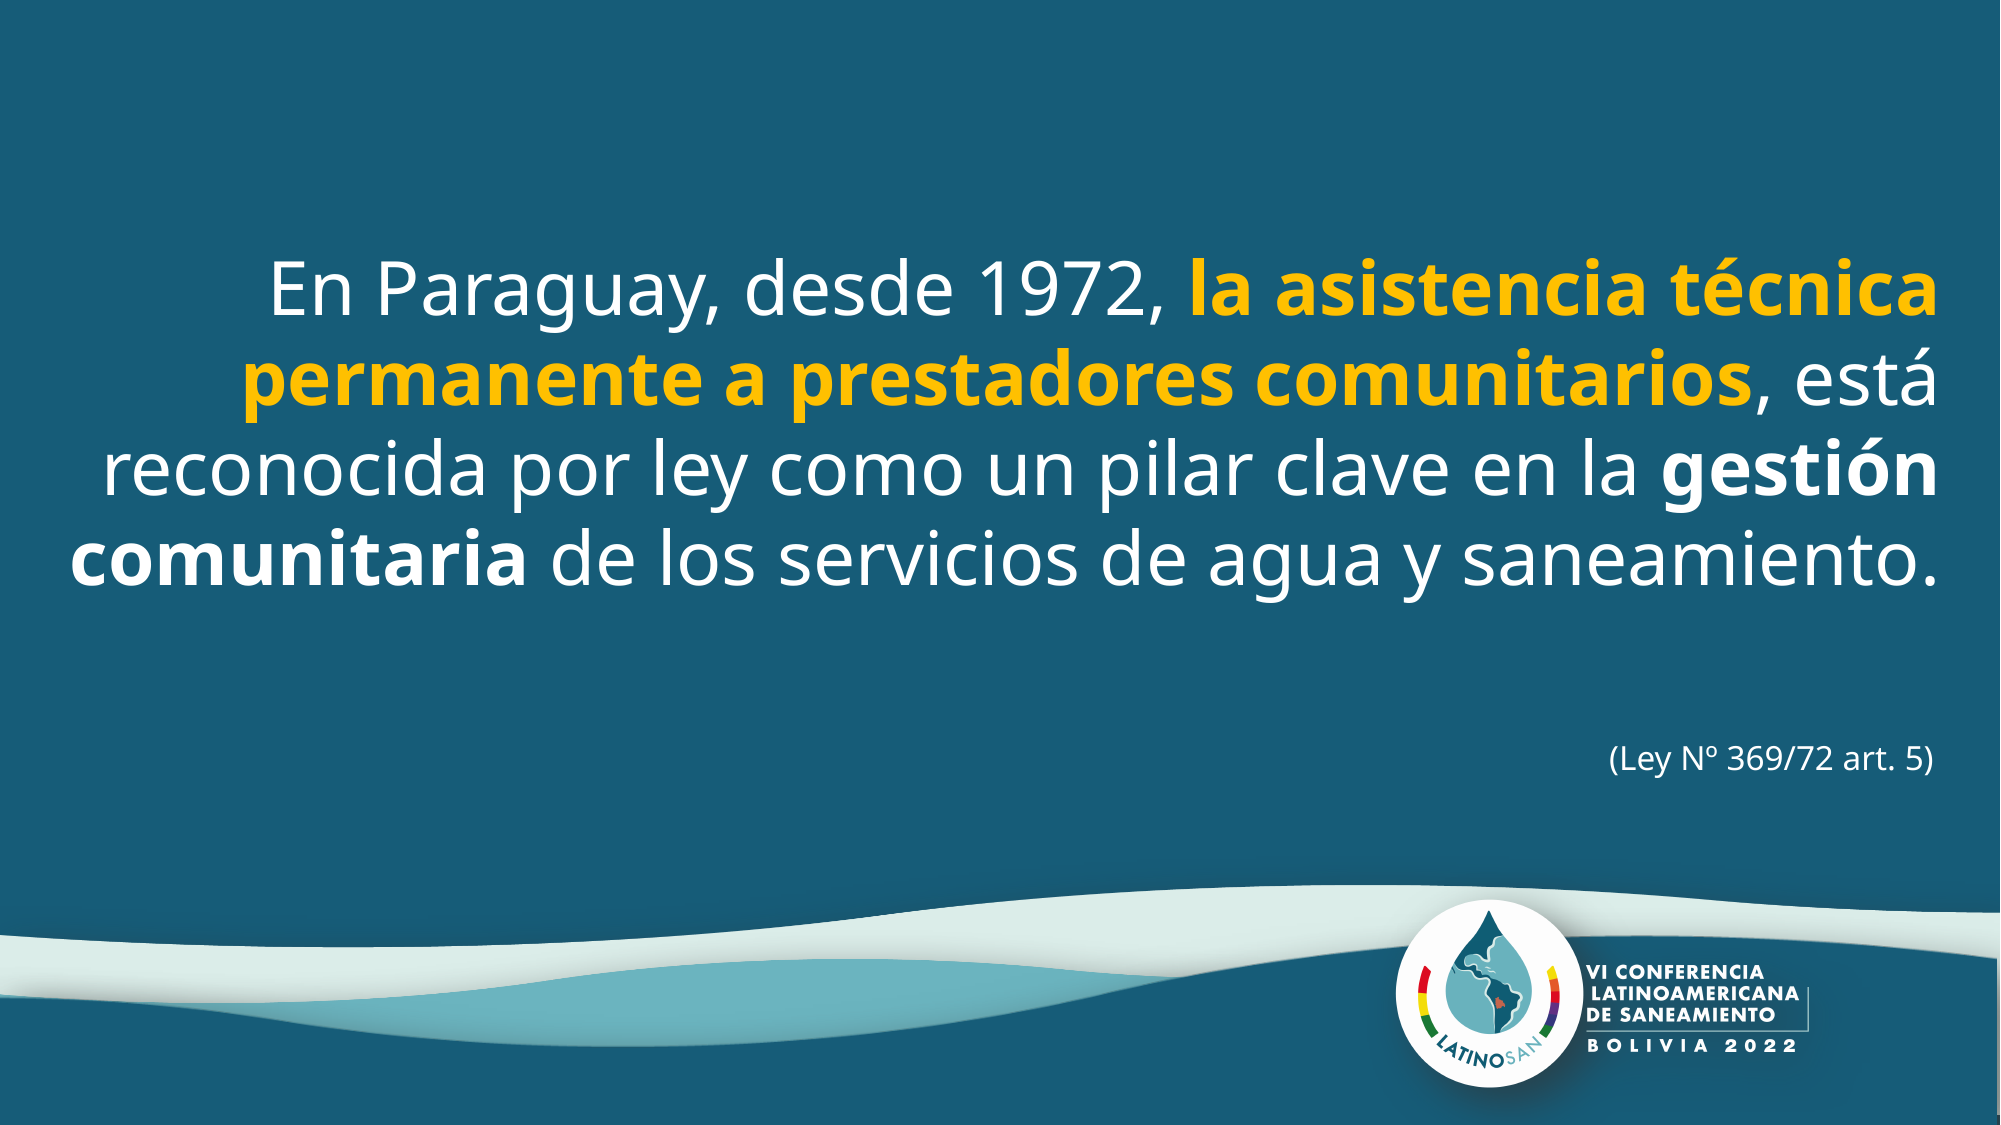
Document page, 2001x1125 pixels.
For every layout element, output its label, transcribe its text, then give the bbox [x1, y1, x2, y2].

picture [0, 652, 2000, 1125]
text_box En Paraguay, desde 1972, la asistencia técnica permanente a prestadores comunitarios, está reconocida por ley como un pilar clave en la gestión comunitaria de los servicios de agua y saneamiento. [43, 232, 1956, 608]
